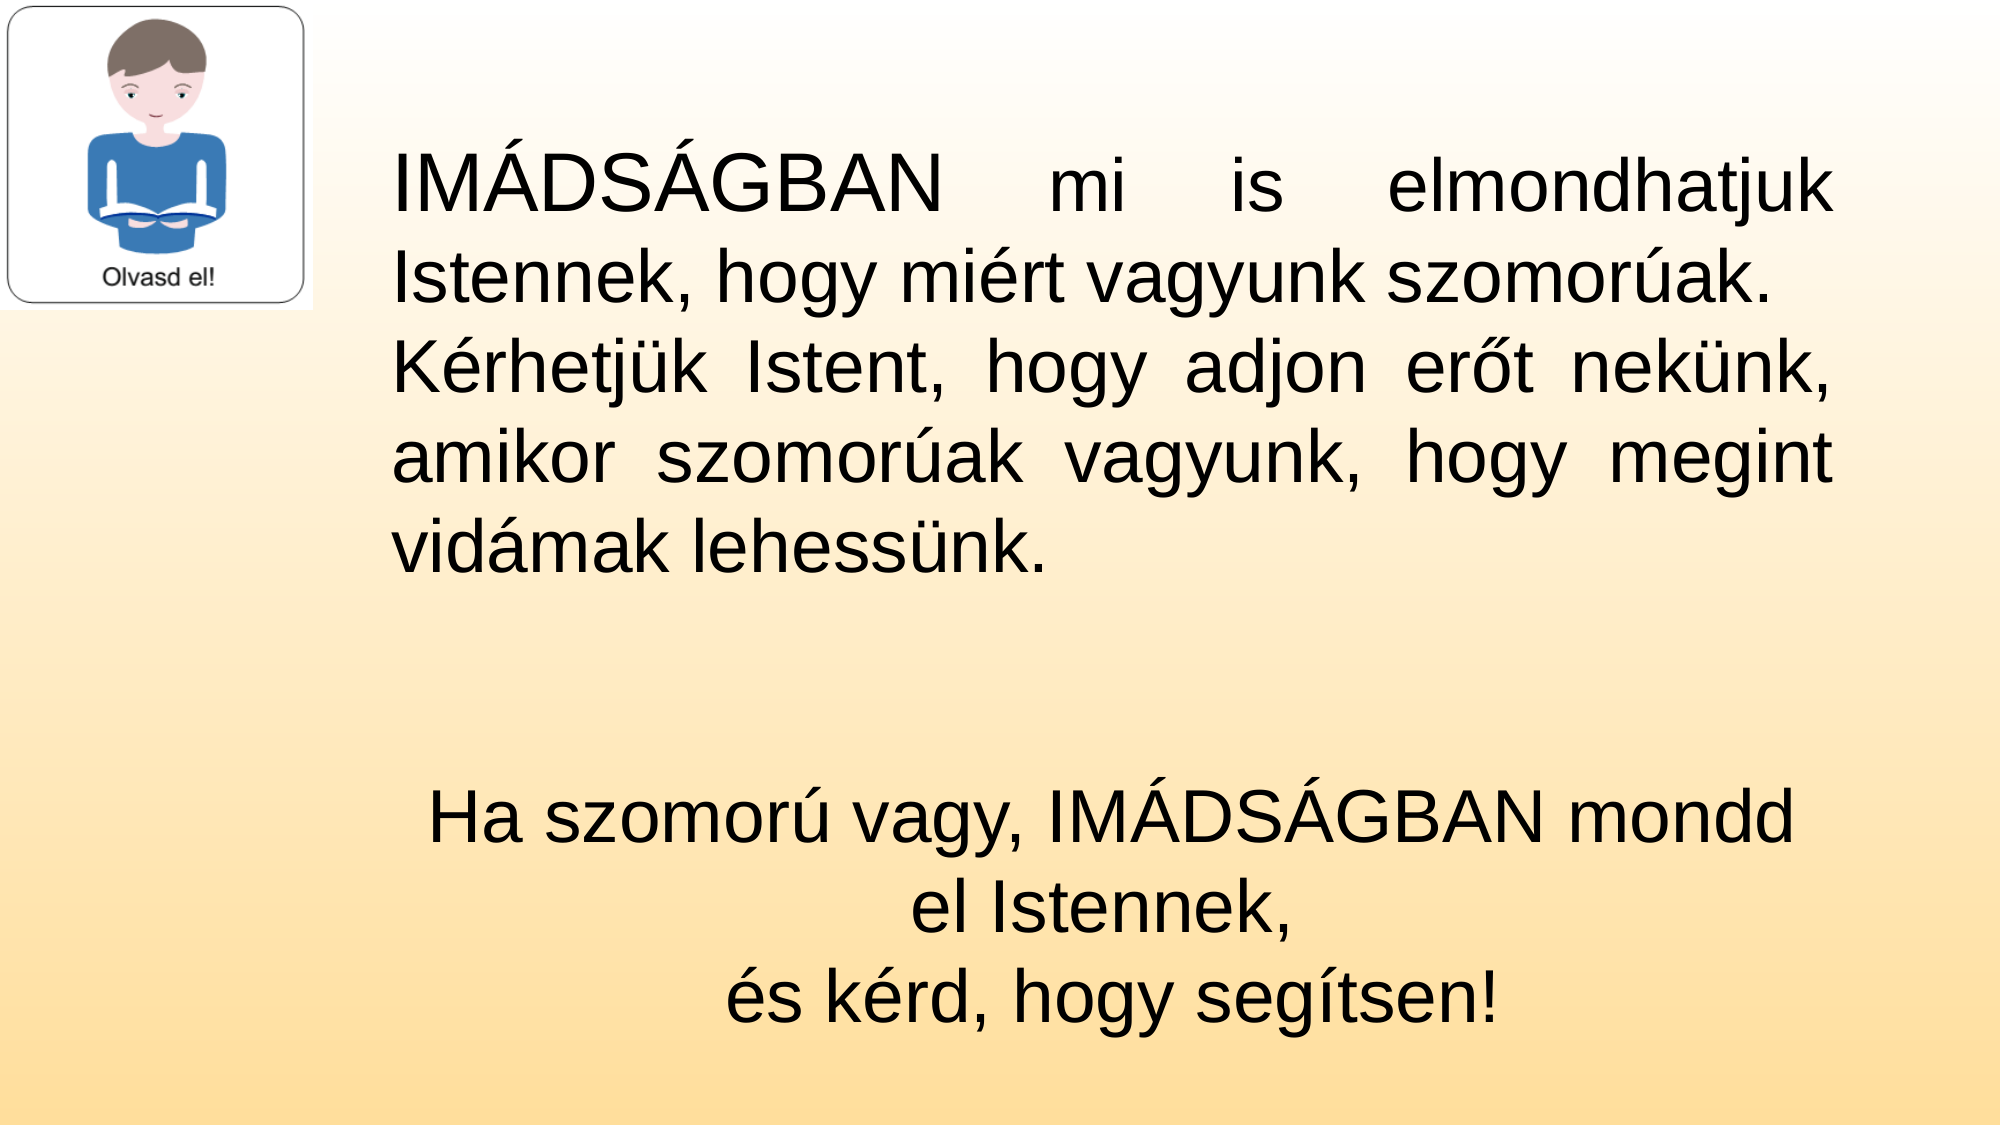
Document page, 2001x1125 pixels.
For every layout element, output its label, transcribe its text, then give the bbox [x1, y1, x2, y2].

text_box IMÁDSÁGBAN mi is elmondhatjuk Istennek, hogy miért vagyunk szomorúak. Kérhetjük Istent, hogy adjon erőt nekünk, amikor szomorúak vagyunk, hogy megint vidámak lehessünk. Ha szomorú vagy, IMÁDSÁGBAN mondd el Istennek, és kérd, hogy segítsen! [376, 120, 1850, 1106]
picture [0, 0, 313, 310]
